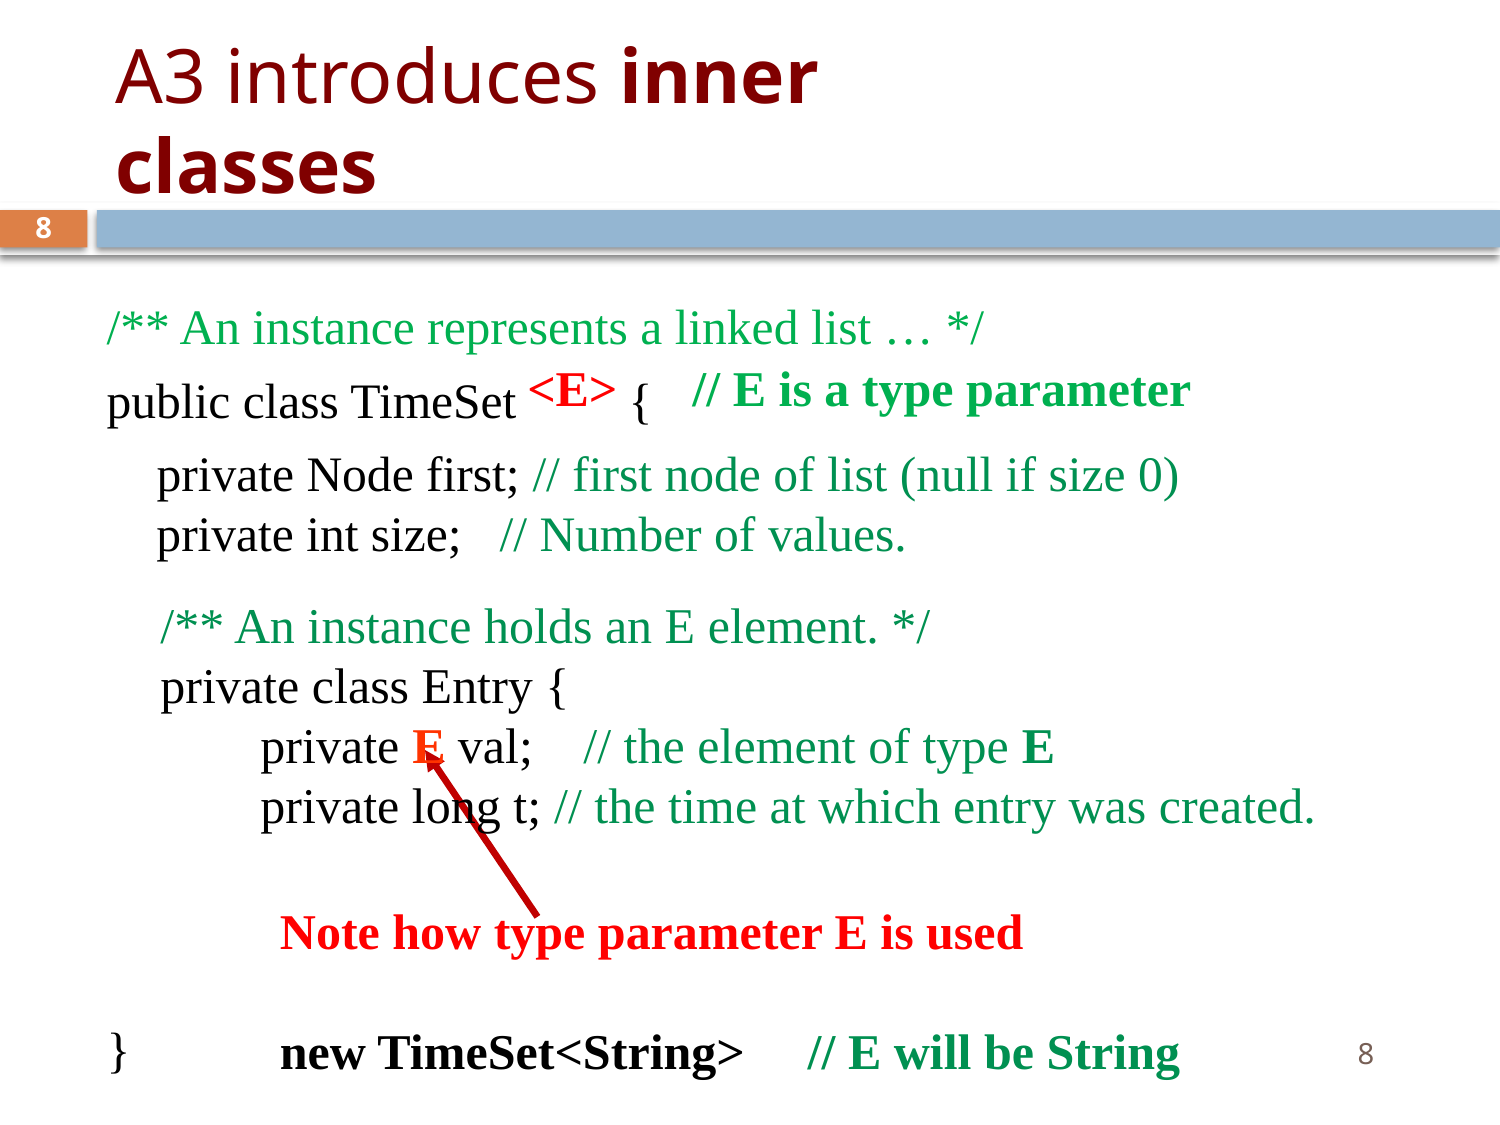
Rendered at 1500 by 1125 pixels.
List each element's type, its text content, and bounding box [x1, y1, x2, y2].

slide_number 8 [0, 208, 88, 249]
footer 8 [1243, 1025, 1390, 1085]
title A3 introduces inner classes [100, 37, 988, 200]
text_box /** An instance holds an E element. */ private class Entry { private E val; // the element of type E private long t; // the time at which entry was created. [145, 586, 1332, 902]
text_box <E> // E is a type parameter [512, 349, 1375, 424]
list /** An instance represents a linked list … */ public class TimeSet { private Node first; // first node of list (null if size 0) private int size; // Number of values. } [91, 287, 1430, 1085]
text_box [264, 749, 1238, 1090]
